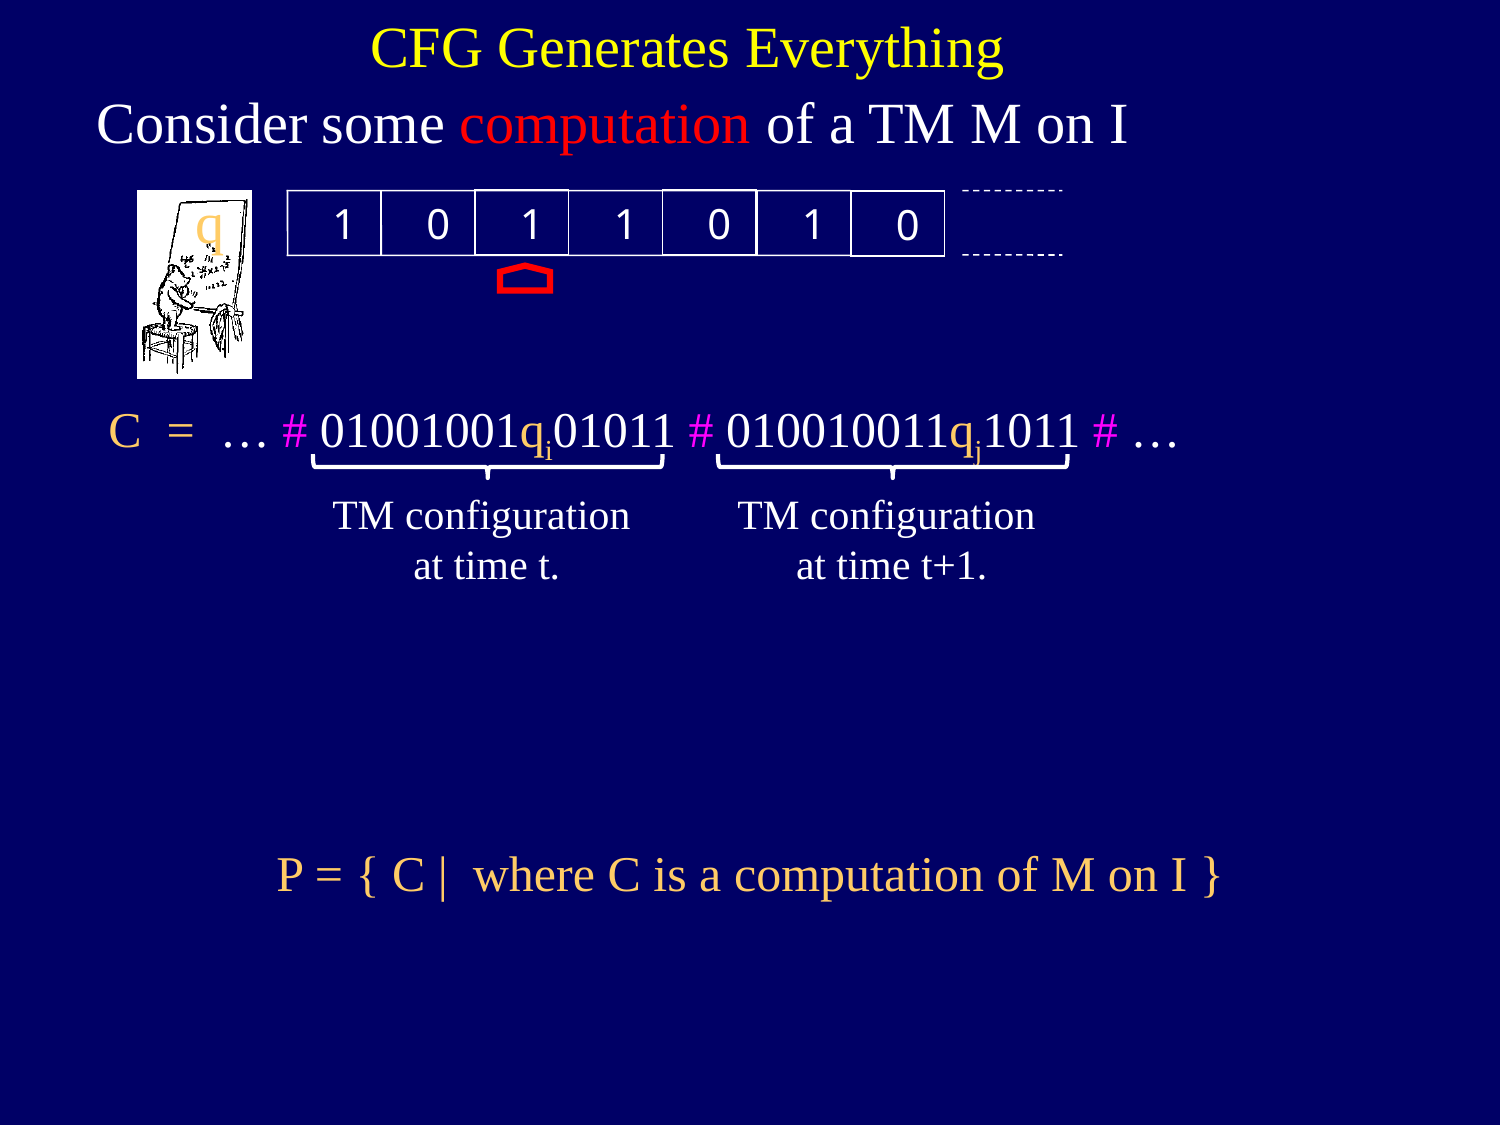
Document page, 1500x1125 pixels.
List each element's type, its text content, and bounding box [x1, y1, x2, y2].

text_box CFG Generates Everything [49, 0, 1325, 138]
text_box P = { C | where C is a computation of M on I } [231, 834, 1283, 909]
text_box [46, 77, 1215, 597]
